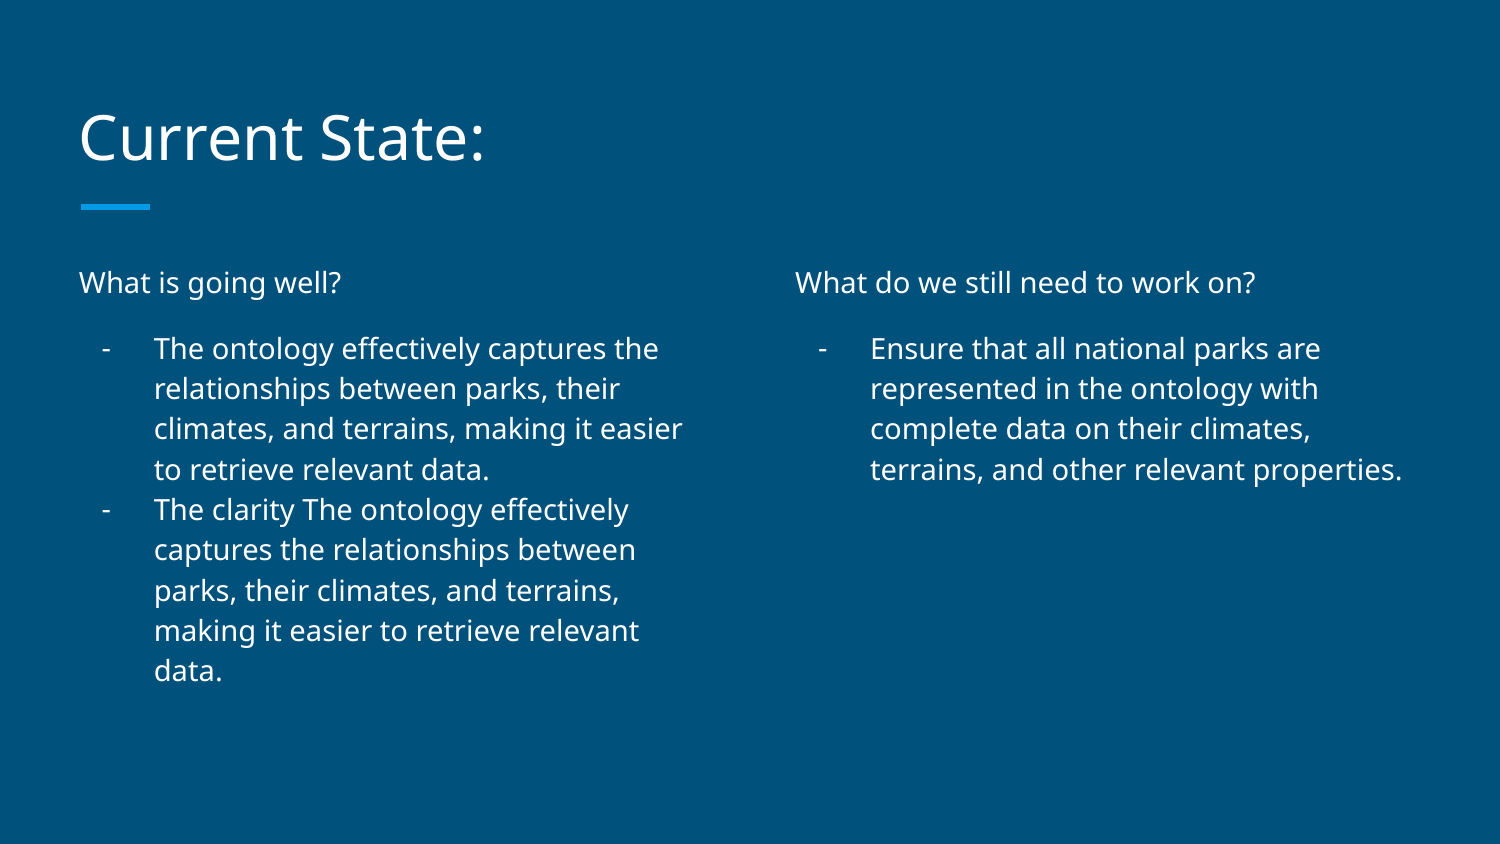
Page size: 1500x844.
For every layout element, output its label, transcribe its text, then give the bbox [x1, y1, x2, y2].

list What is going well? The ontology effectively captures the relationships between parks, their climates, and terrains, making it easier to retrieve relevant data. The clarity The ontology effectively captures the relationships between parks, their climates, and terrains, making it easier to retrieve relevant data. [63, 244, 720, 750]
list What do we still need to work on? Ensure that all national parks are represented in the ontology with complete data on their climates, terrains, and other relevant properties. [780, 244, 1437, 750]
title Current State: [63, 75, 1437, 188]
